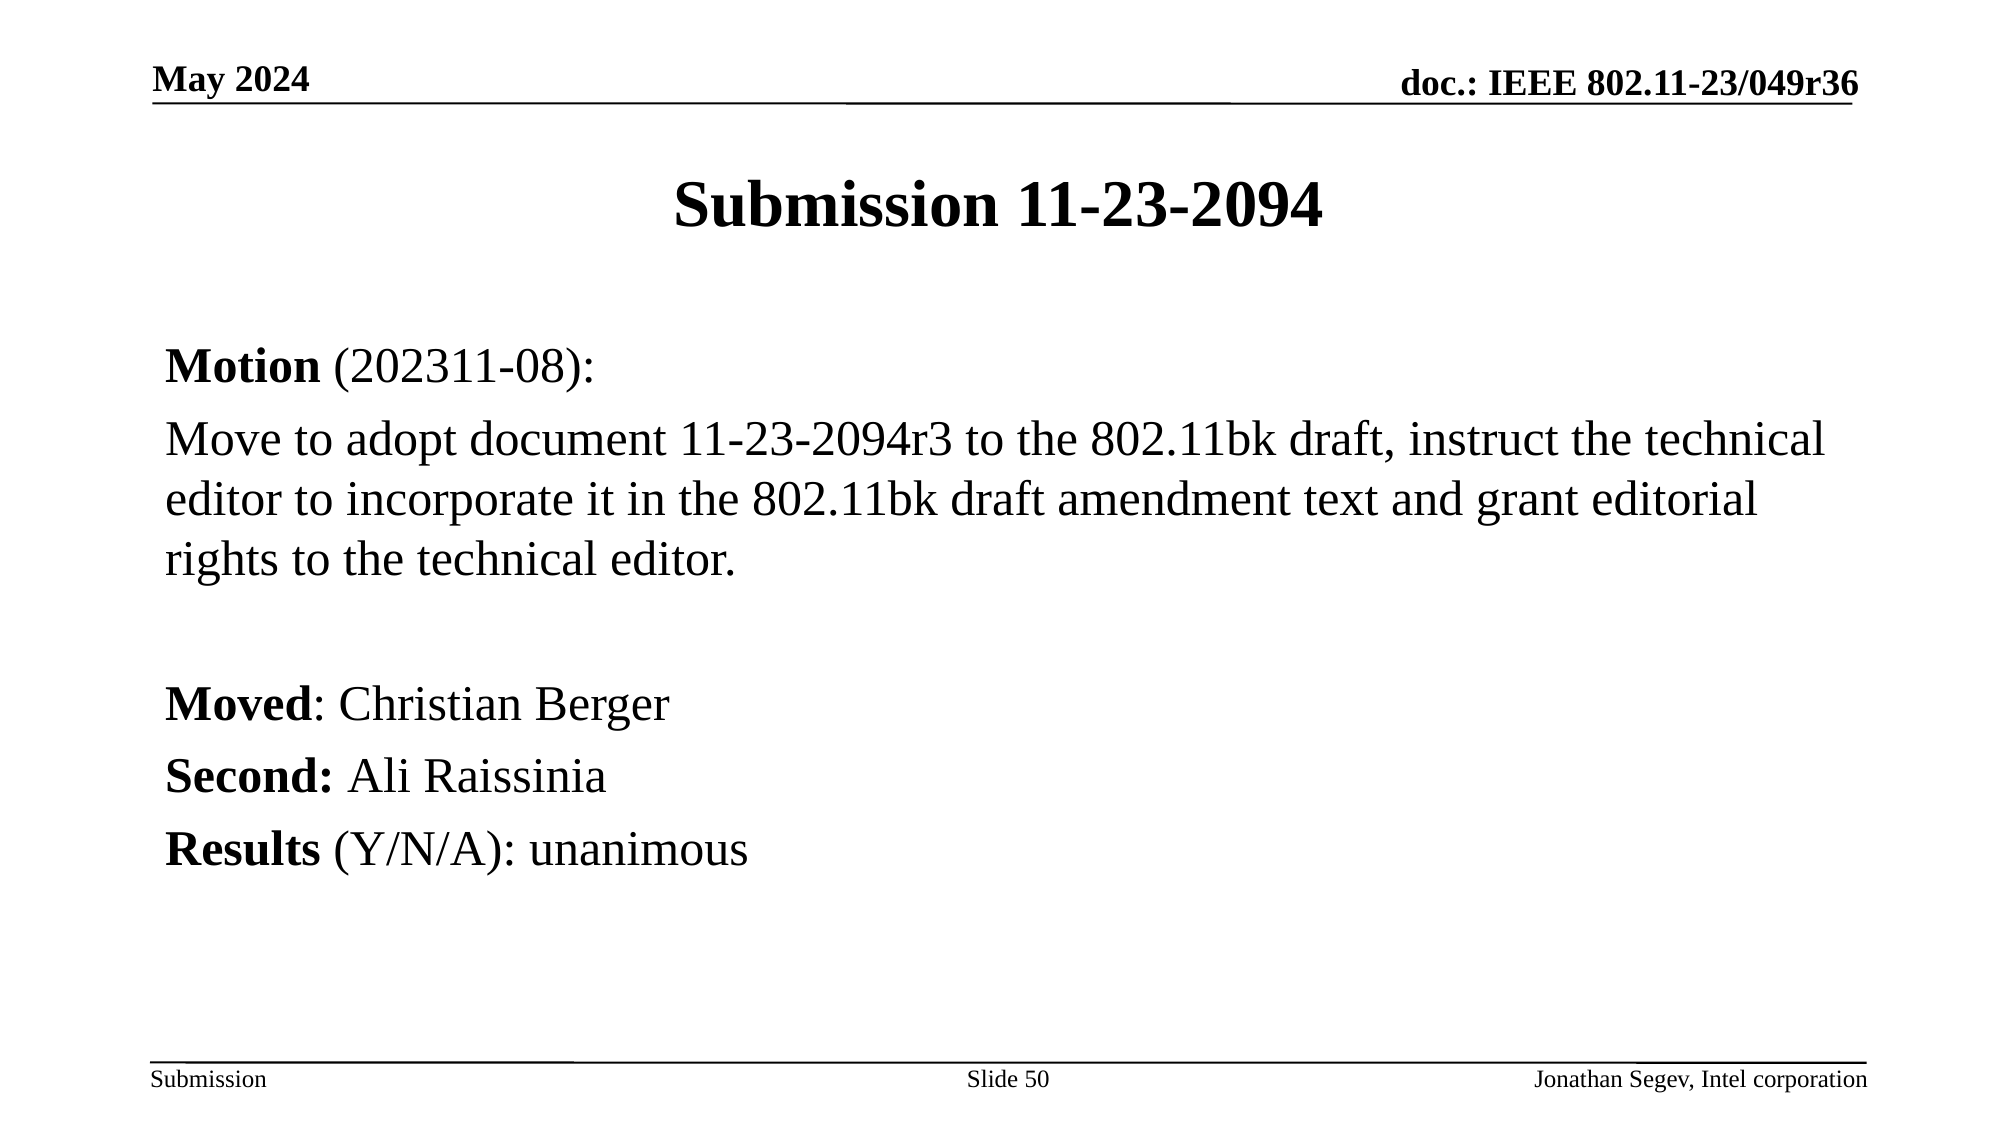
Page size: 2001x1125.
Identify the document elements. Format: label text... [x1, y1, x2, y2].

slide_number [152, 54, 563, 100]
slide_number Slide 50 [950, 1061, 1067, 1123]
list Motion (202311-08): Move to adopt document 11-23-2094r3 to the 802.11bk draft, instruct the technical editor to incorporate it in the 802.11bk draft amendment text and grant editorial rights to the technical editor. Moved: Christian Berger Second: Ali Raissinia Results (Y/N/A): unanimous [149, 324, 1850, 1000]
footer Jonathan Segev, Intel corporation [1171, 1061, 1869, 1093]
title Submission 11-23-2094 [149, 112, 1850, 288]
